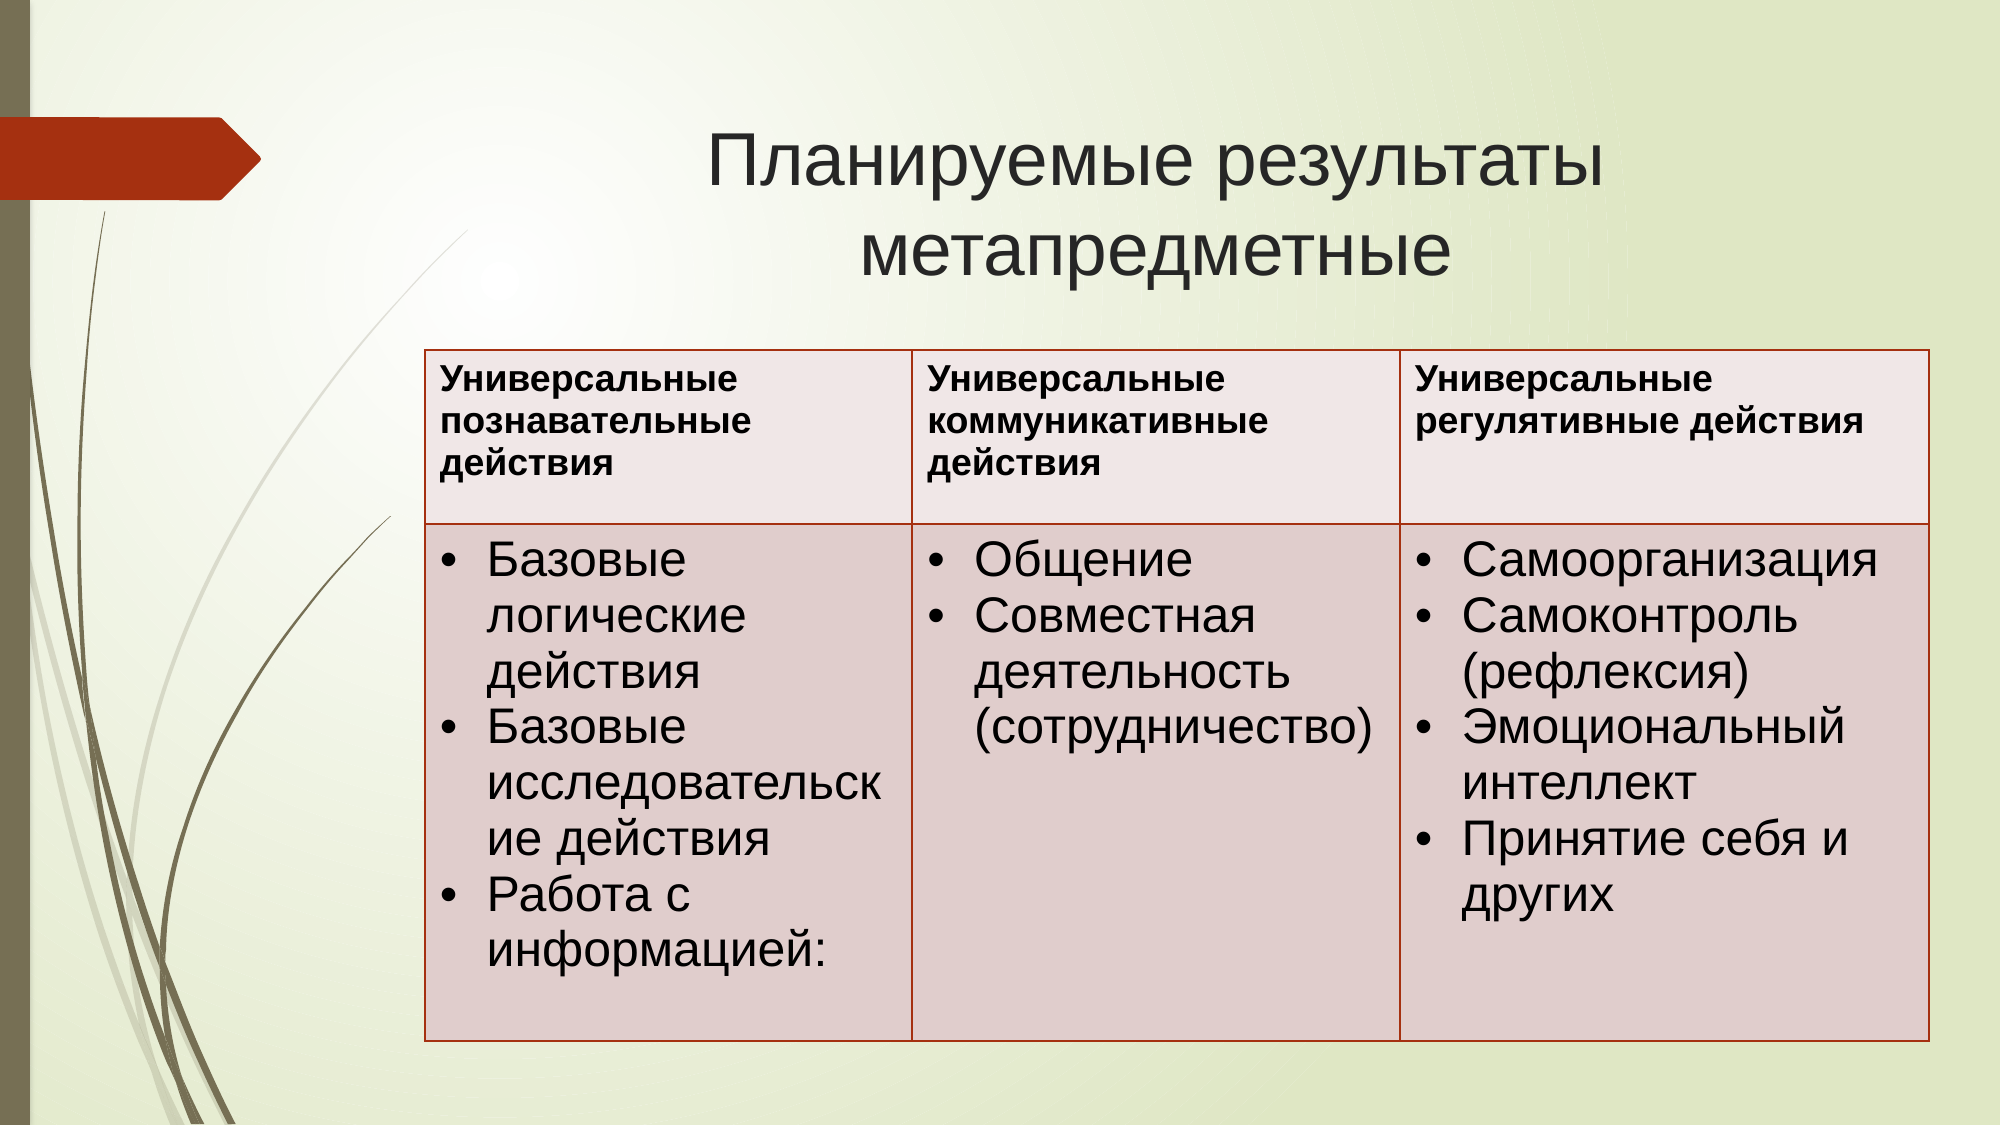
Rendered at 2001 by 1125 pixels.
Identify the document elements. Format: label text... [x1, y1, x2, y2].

table_header Универсальные регулятивные действия [1401, 351, 1928, 523]
table_header Универсальные познавательные действия [426, 351, 911, 523]
title Планируемые результаты метапредметные [425, 102, 1888, 313]
table_cell Самоорганизация Самоконтроль (рефлексия) Эмоциональный интеллект Принятие себя и других [1401, 525, 1928, 1040]
table_cell Базовые логические действия Базовые исследовательские действия Работа с информацией: [426, 525, 911, 1040]
table_cell Общение Совместная деятельность (сотрудничество) [913, 525, 1399, 1040]
table_header Универсальные коммуникативные действия [913, 351, 1399, 523]
